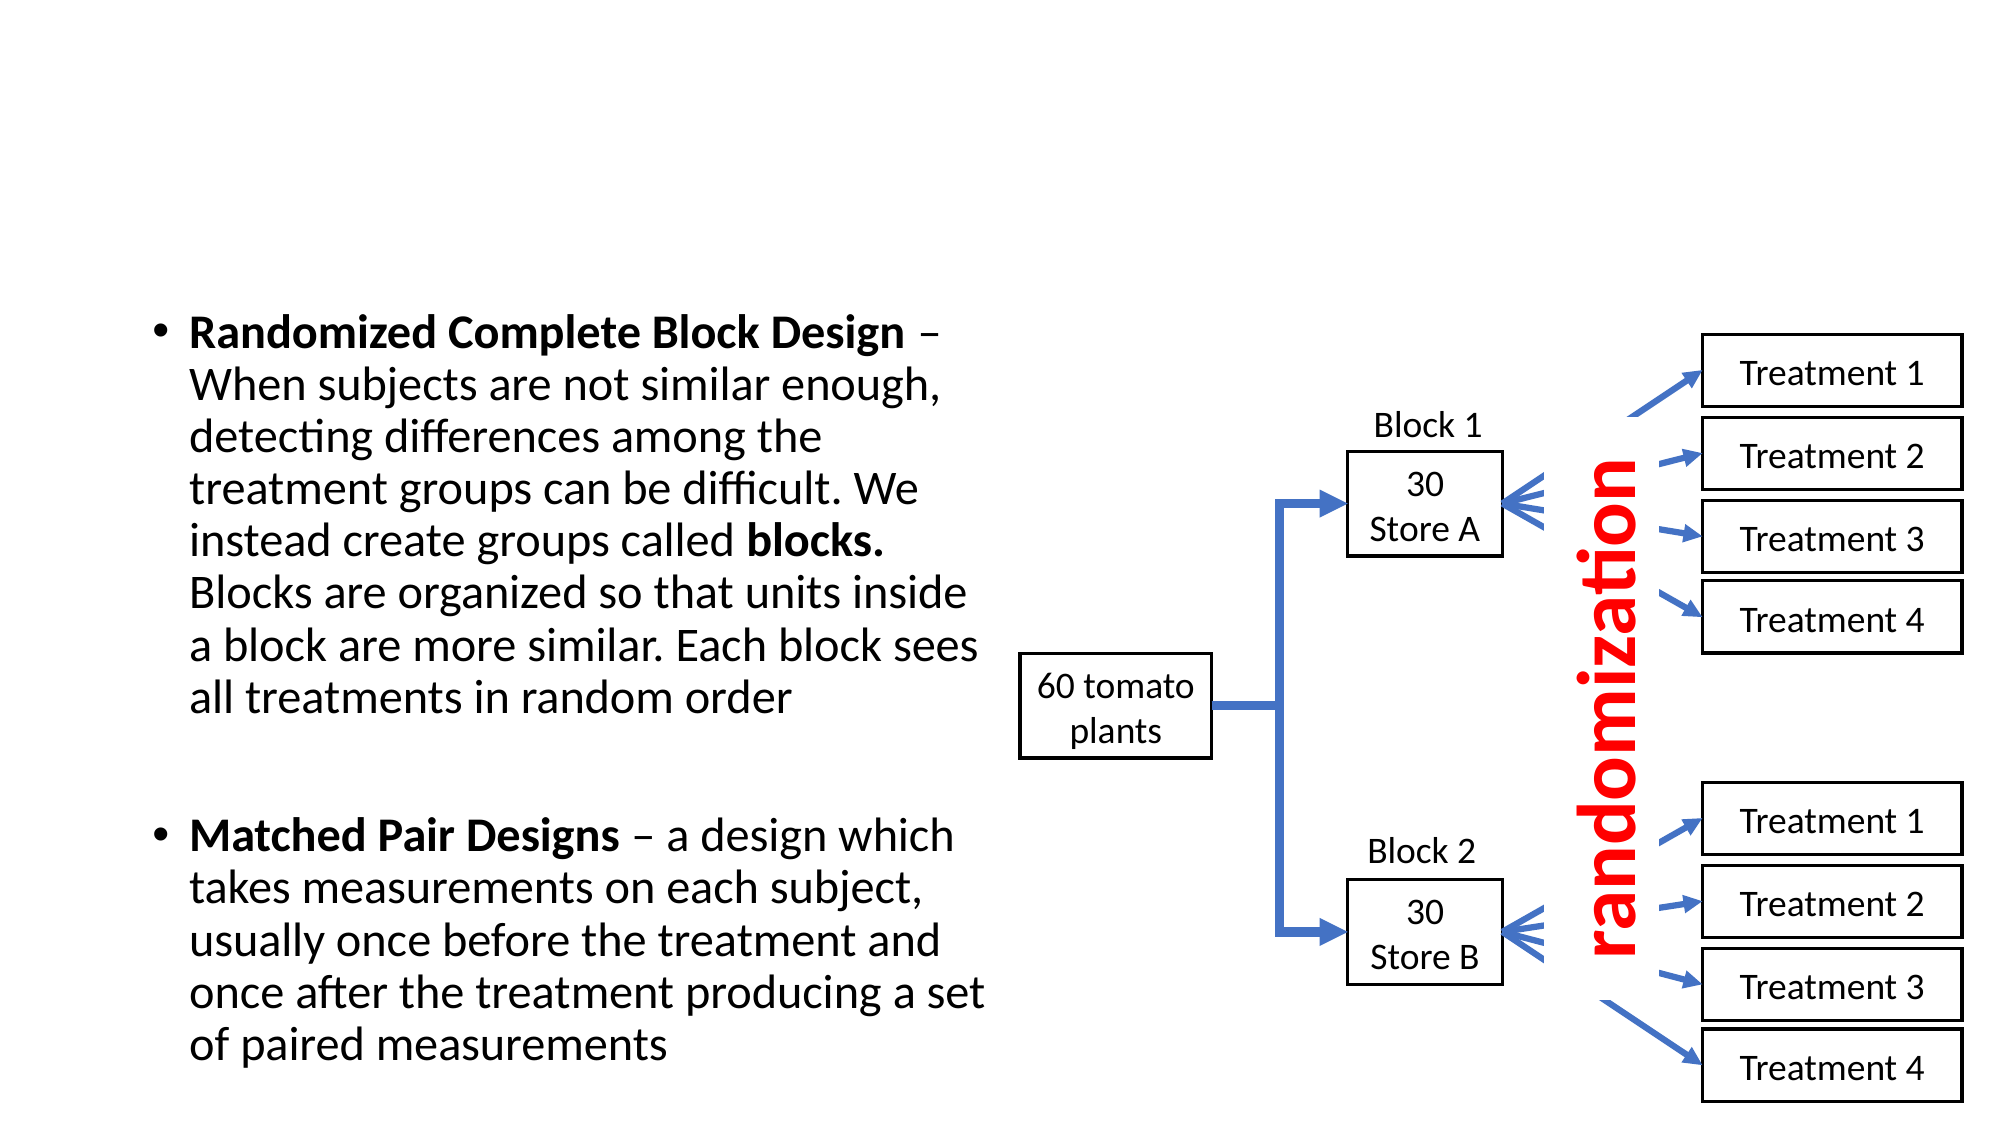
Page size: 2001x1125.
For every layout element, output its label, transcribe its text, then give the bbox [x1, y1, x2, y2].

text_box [1502, 503, 1703, 618]
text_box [1502, 818, 1703, 901]
text_box 30 Store A [1347, 450, 1502, 557]
text_box randomization [1544, 618, 1659, 818]
text_box Treatment 2 [1703, 864, 1963, 938]
text_box 60 tomato plants [1019, 652, 1211, 759]
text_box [1211, 503, 1348, 705]
text_box Block 1 [1358, 392, 1498, 453]
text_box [1502, 931, 1703, 1066]
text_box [1211, 705, 1348, 932]
text_box Treatment 3 [1703, 499, 1963, 573]
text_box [1502, 453, 1703, 503]
text_box Treatment 2 [1703, 416, 1963, 490]
text_box Treatment 3 [1703, 947, 1963, 1021]
text_box Treatment 1 [1701, 781, 1963, 855]
text_box Treatment 4 [1701, 1028, 1963, 1102]
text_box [1502, 370, 1703, 453]
text_box Treatment 1 [1701, 333, 1963, 407]
list Randomized Complete Block Design – When subjects are not similar enough, detecting differences among the treatment groups can be difficult. We instead create groups called blocks. Blocks are organized so that units inside a block are more similar. Each block sees all treatments in random order Matched Pair Designs – a design which takes measurements on each subject, usually once before the treatment and once after the treatment producing a set of paired measurements [137, 299, 1013, 1081]
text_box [1502, 901, 1703, 931]
text_box Block 2 [1352, 818, 1492, 879]
text_box Treatment 4 [1701, 580, 1963, 654]
text_box 30 Store B [1347, 878, 1502, 985]
